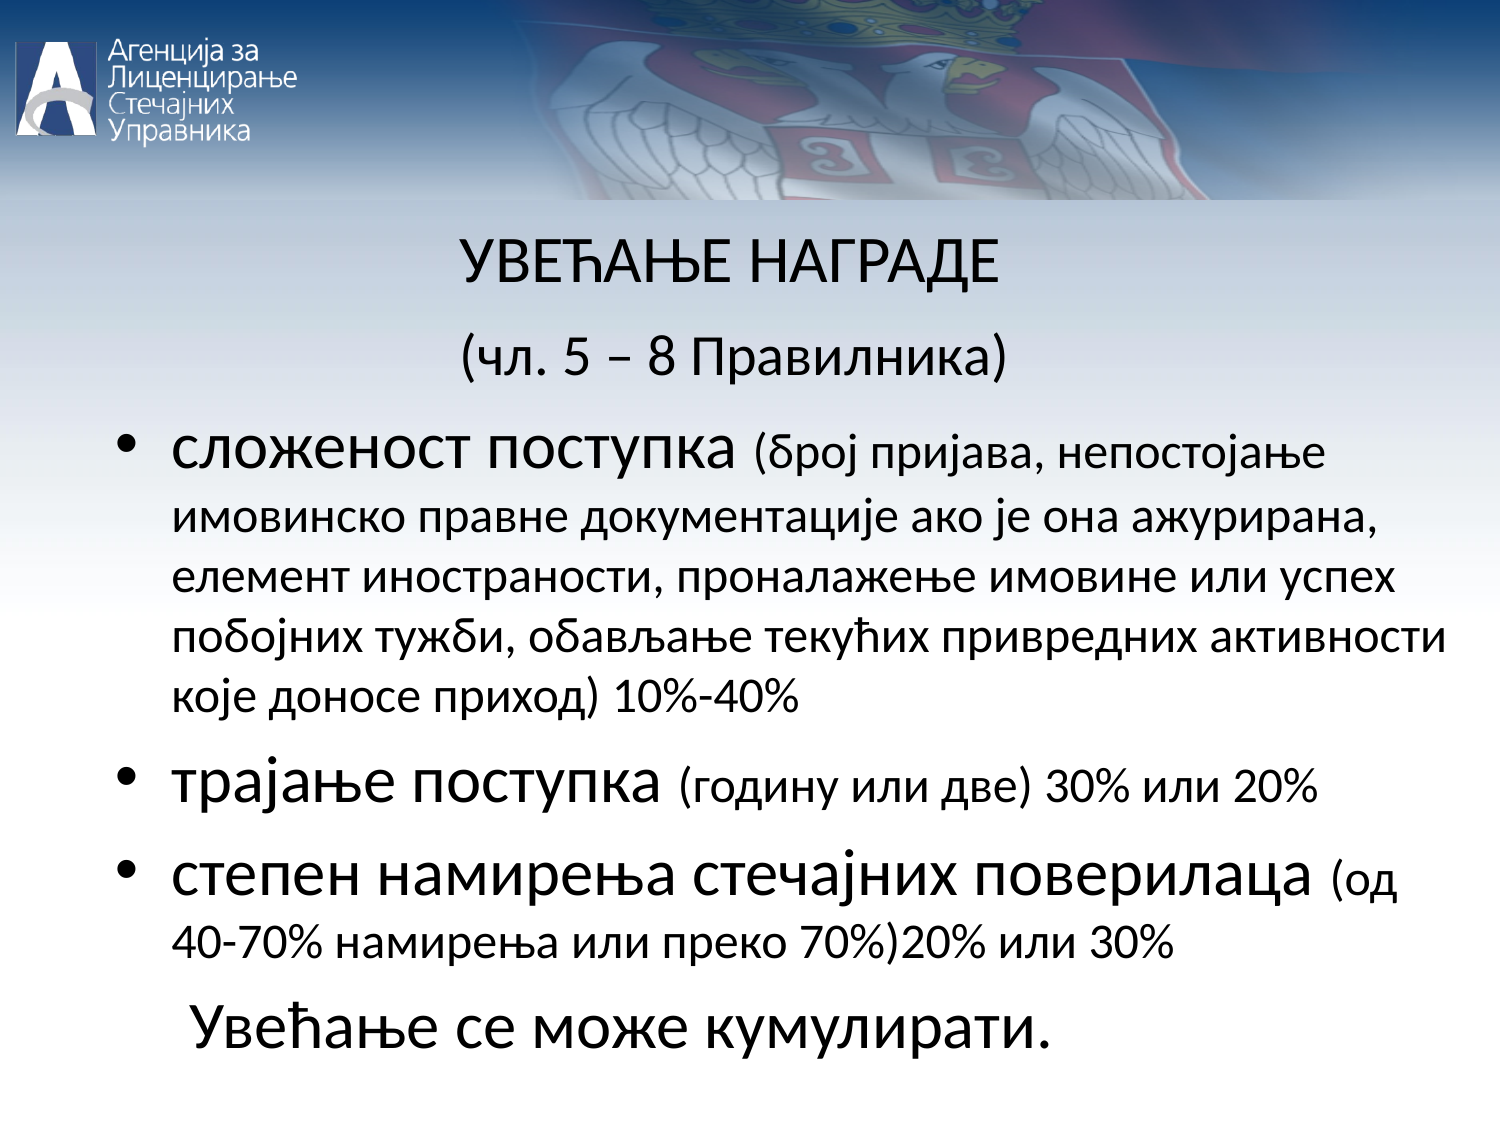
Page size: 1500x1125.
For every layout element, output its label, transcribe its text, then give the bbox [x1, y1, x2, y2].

picture [0, 0, 1500, 1113]
list УВЕЋАЊЕ НАГРАДЕ (чл. 5 – 8 Правилника) сложеност поступка (број пријава, непостојање имовинско правне документације ако је она ажурирана, елемент иностраности, проналажење имовине или успех побојних тужби, обављање текућих привредних активности које доносе приход) 10%-40% трајање поступка (годину или две) 30% или 20% степен намирења стечајних поверилаца (од 40-70% намирења или преко 70%)20% или 30% Увећање се може кумулирати. [100, 208, 1471, 1106]
